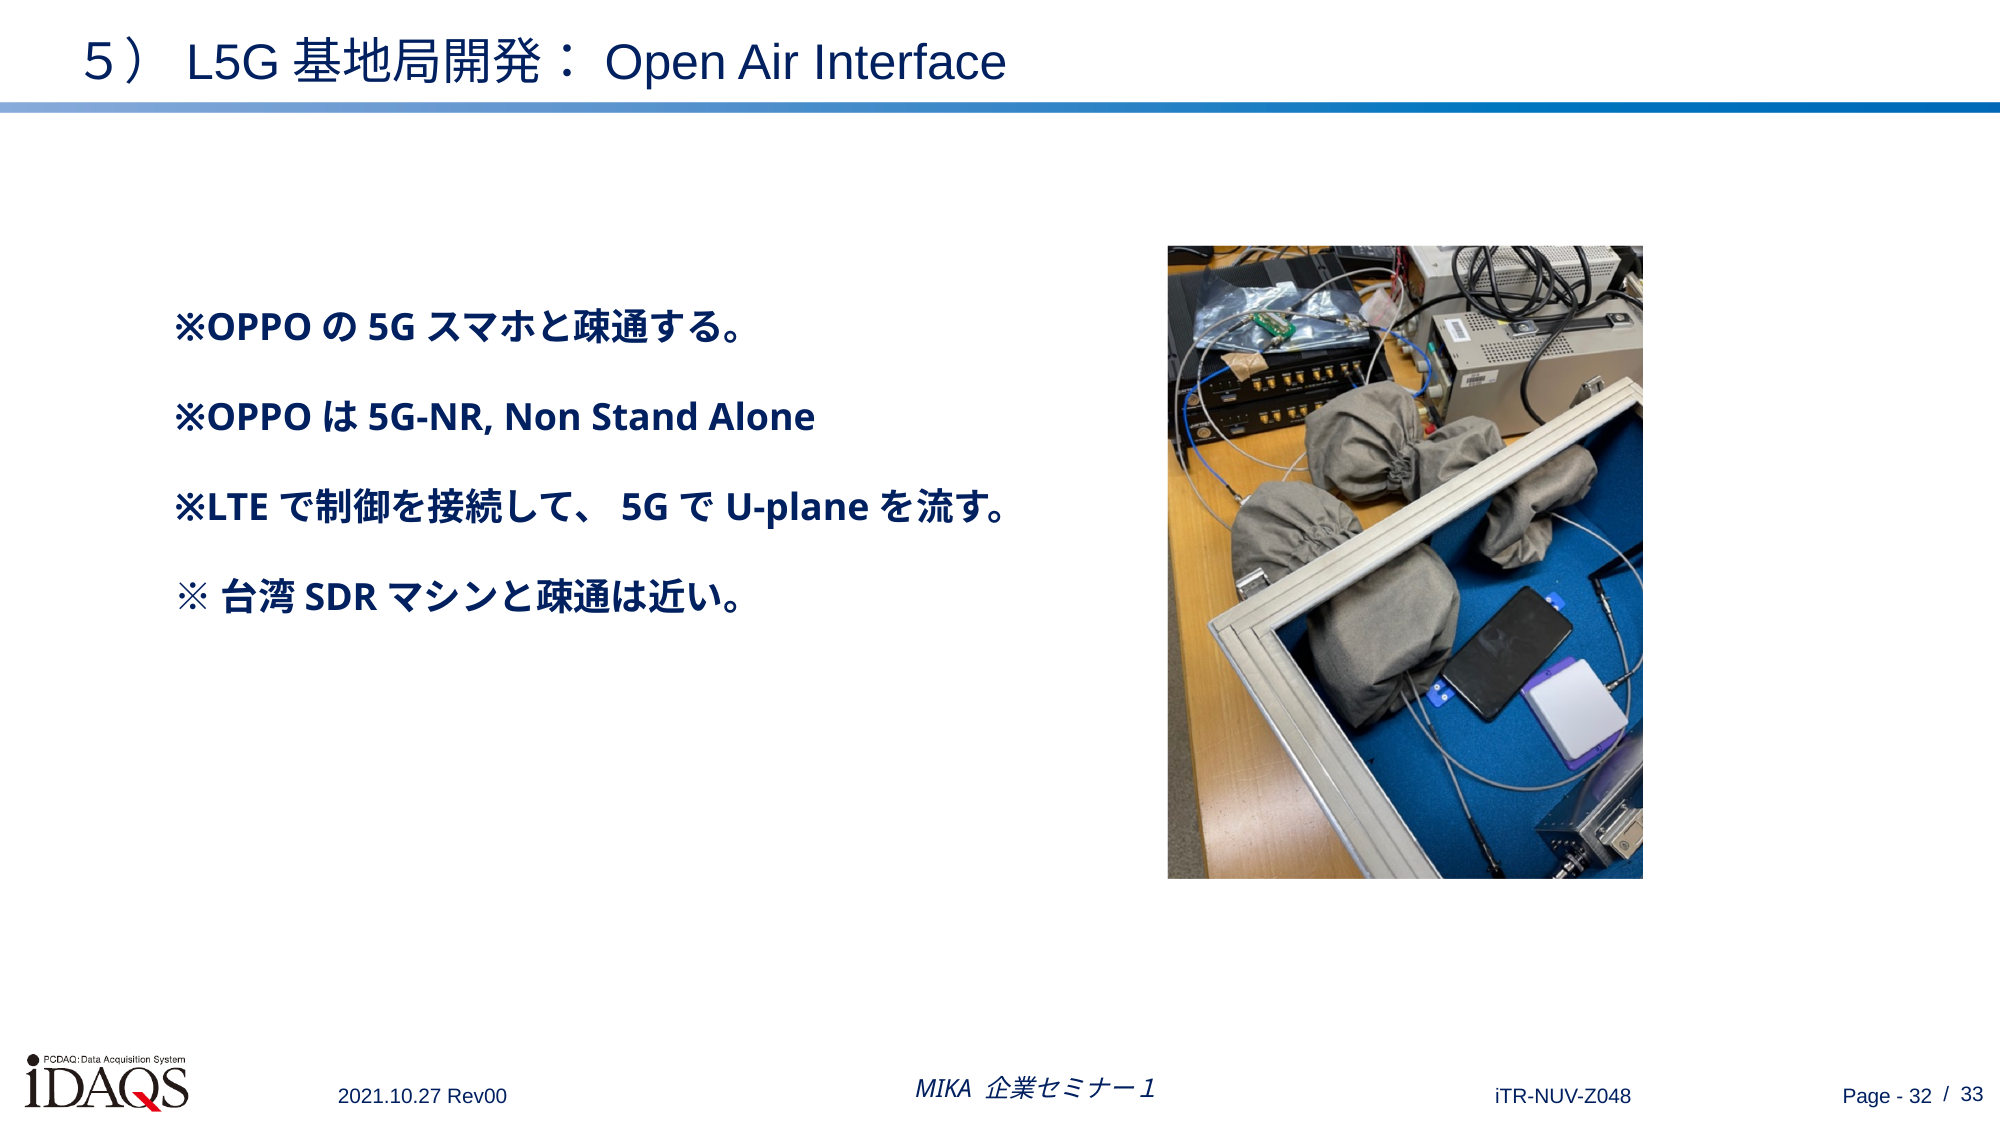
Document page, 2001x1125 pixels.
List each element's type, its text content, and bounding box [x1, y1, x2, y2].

picture [1088, 246, 1722, 878]
text_box ５）L5G基地局開発：Open Air Interface [72, 29, 1630, 104]
picture [0, 102, 2000, 113]
text_box ※OPPOの5Gスマホと疎通する。 ※OPPOは5G-NR, Non Stand Alone ※LTEで制御を接続して、5GでU-planeを流す。 ※台湾SDRマシンと疎通は近い。 [172, 303, 1071, 685]
picture [21, 1050, 200, 1115]
